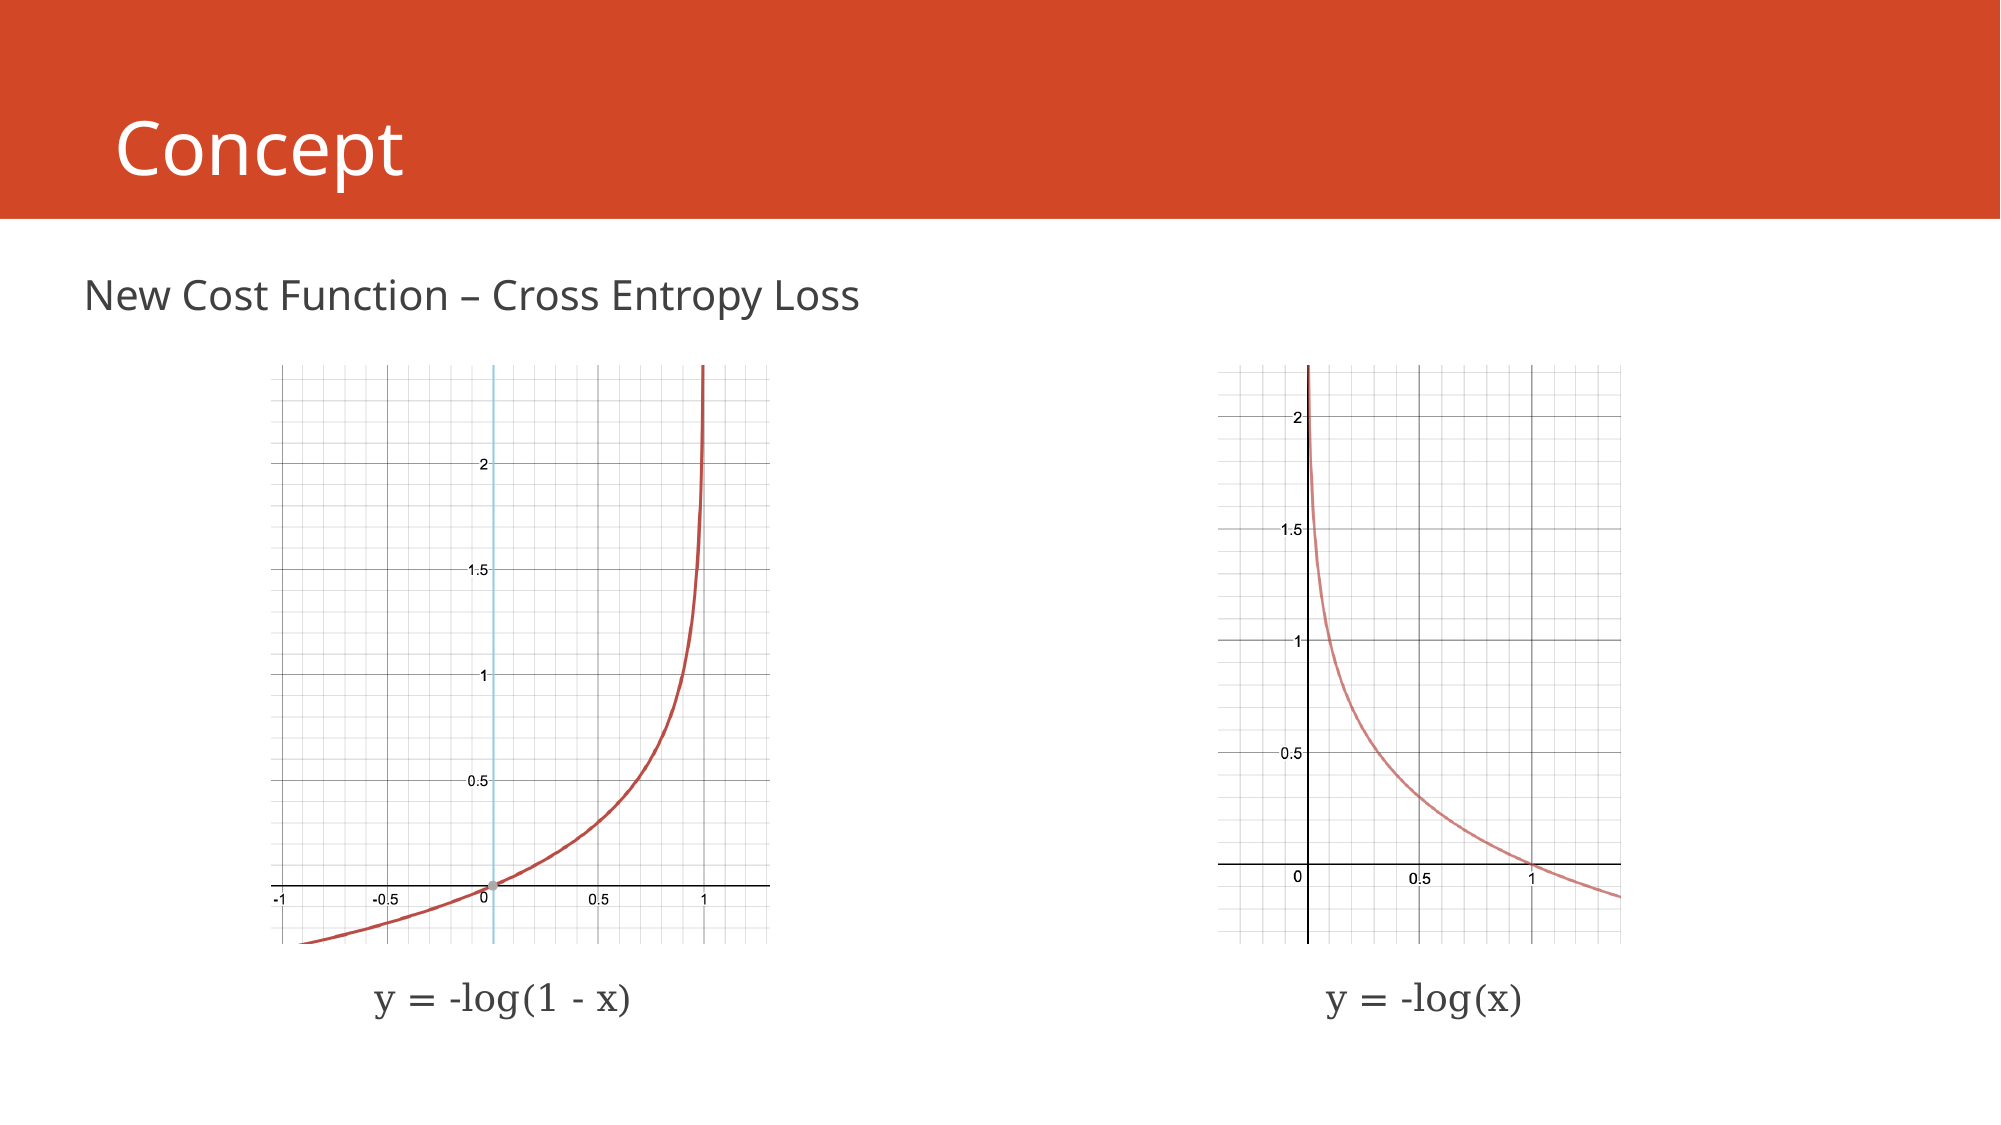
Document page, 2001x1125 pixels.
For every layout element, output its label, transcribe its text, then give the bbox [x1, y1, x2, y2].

picture [1218, 365, 1621, 944]
title Concept [99, 0, 1863, 199]
text_box y = -log(x) [1311, 966, 1540, 1027]
picture [271, 365, 770, 944]
text_box New Cost Function – Cross Entropy Loss [68, 261, 877, 326]
text_box y = -log(1 - x) [359, 966, 649, 1027]
